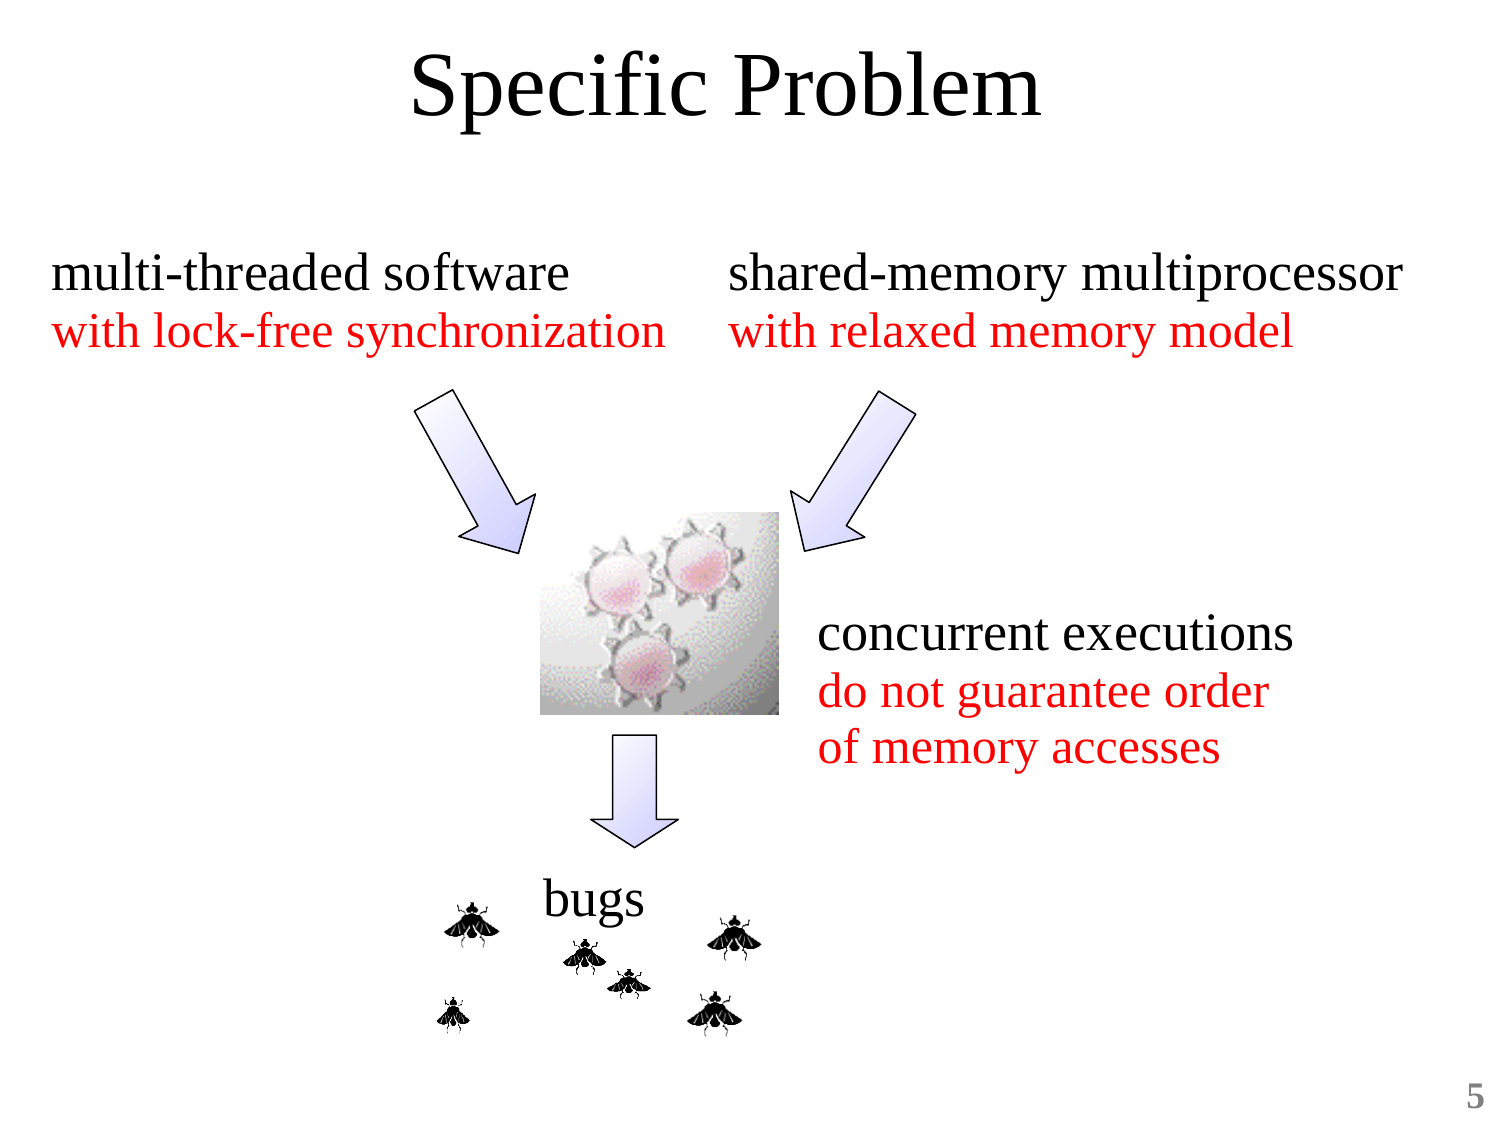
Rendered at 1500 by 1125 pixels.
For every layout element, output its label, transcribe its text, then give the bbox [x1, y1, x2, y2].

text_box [528, 859, 671, 941]
text_box [414, 389, 536, 554]
picture [540, 512, 779, 715]
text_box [37, 234, 681, 380]
picture [703, 910, 767, 964]
picture [434, 993, 472, 1036]
picture [559, 934, 654, 1001]
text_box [803, 594, 1397, 783]
picture [440, 898, 504, 951]
text_box [790, 391, 916, 552]
picture [683, 987, 747, 1040]
text_box [590, 735, 679, 848]
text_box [713, 234, 1431, 377]
title Specific Problem [88, 0, 1365, 179]
